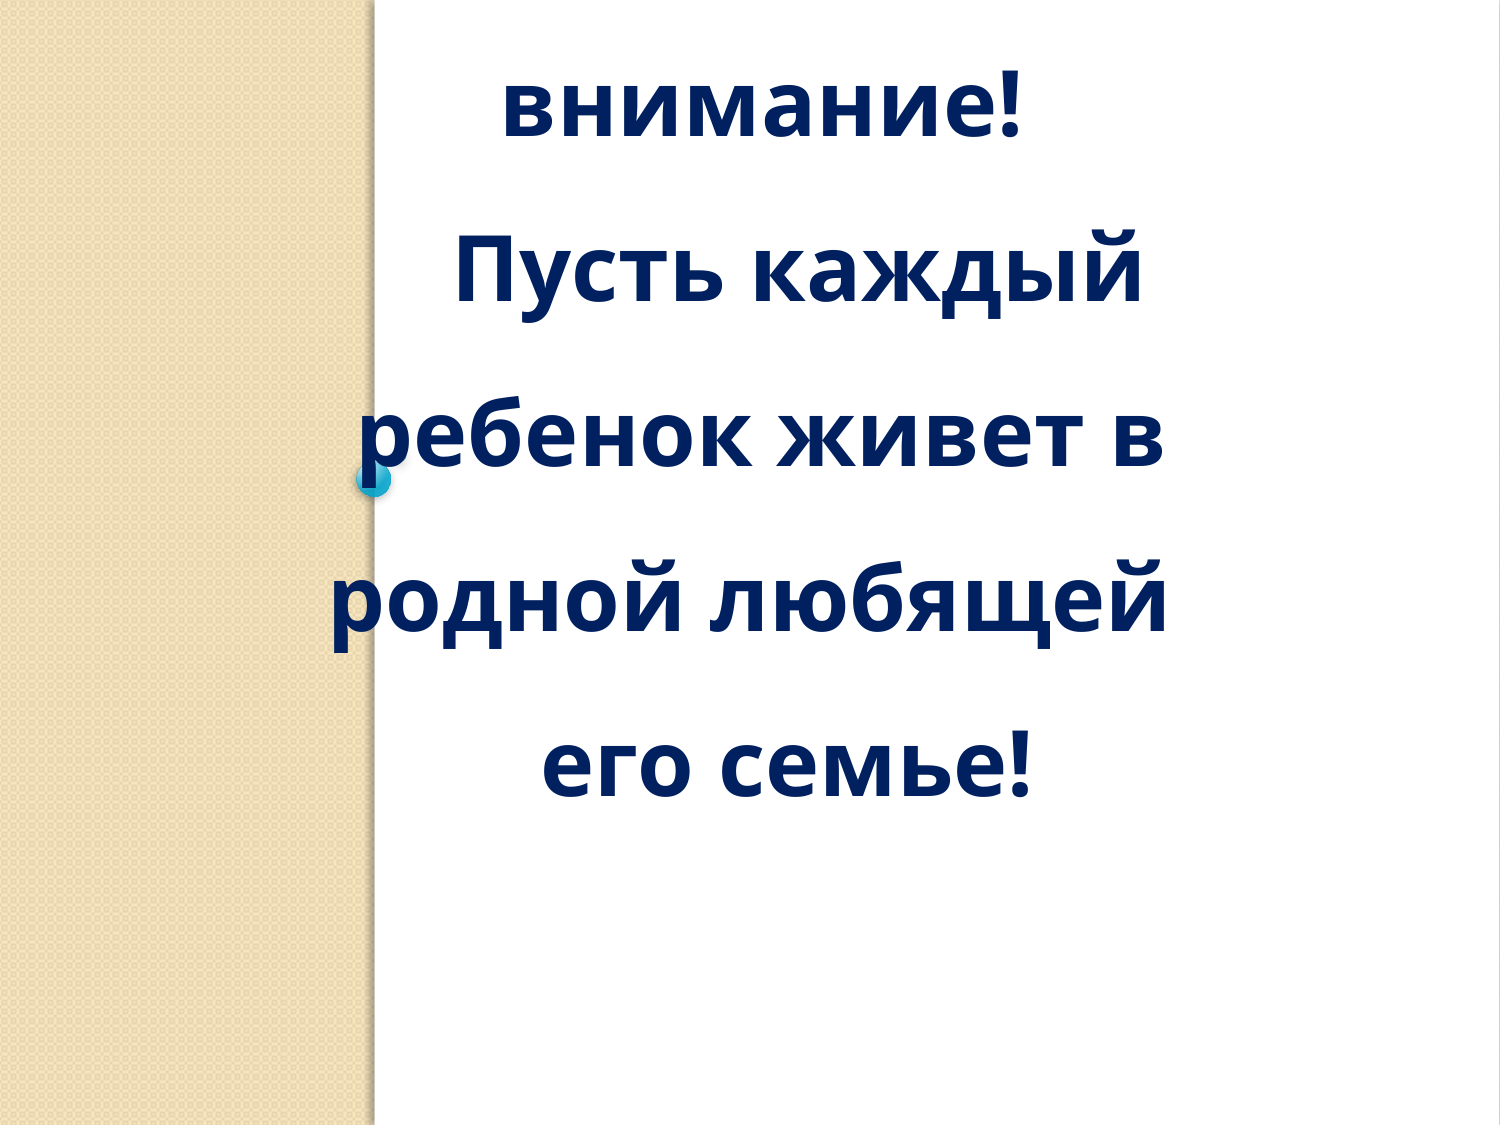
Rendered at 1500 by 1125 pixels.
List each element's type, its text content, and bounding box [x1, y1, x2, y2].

list Благодарю за внимание! Пусть каждый ребенок живет в родной любящей его семье! [171, 196, 1353, 823]
